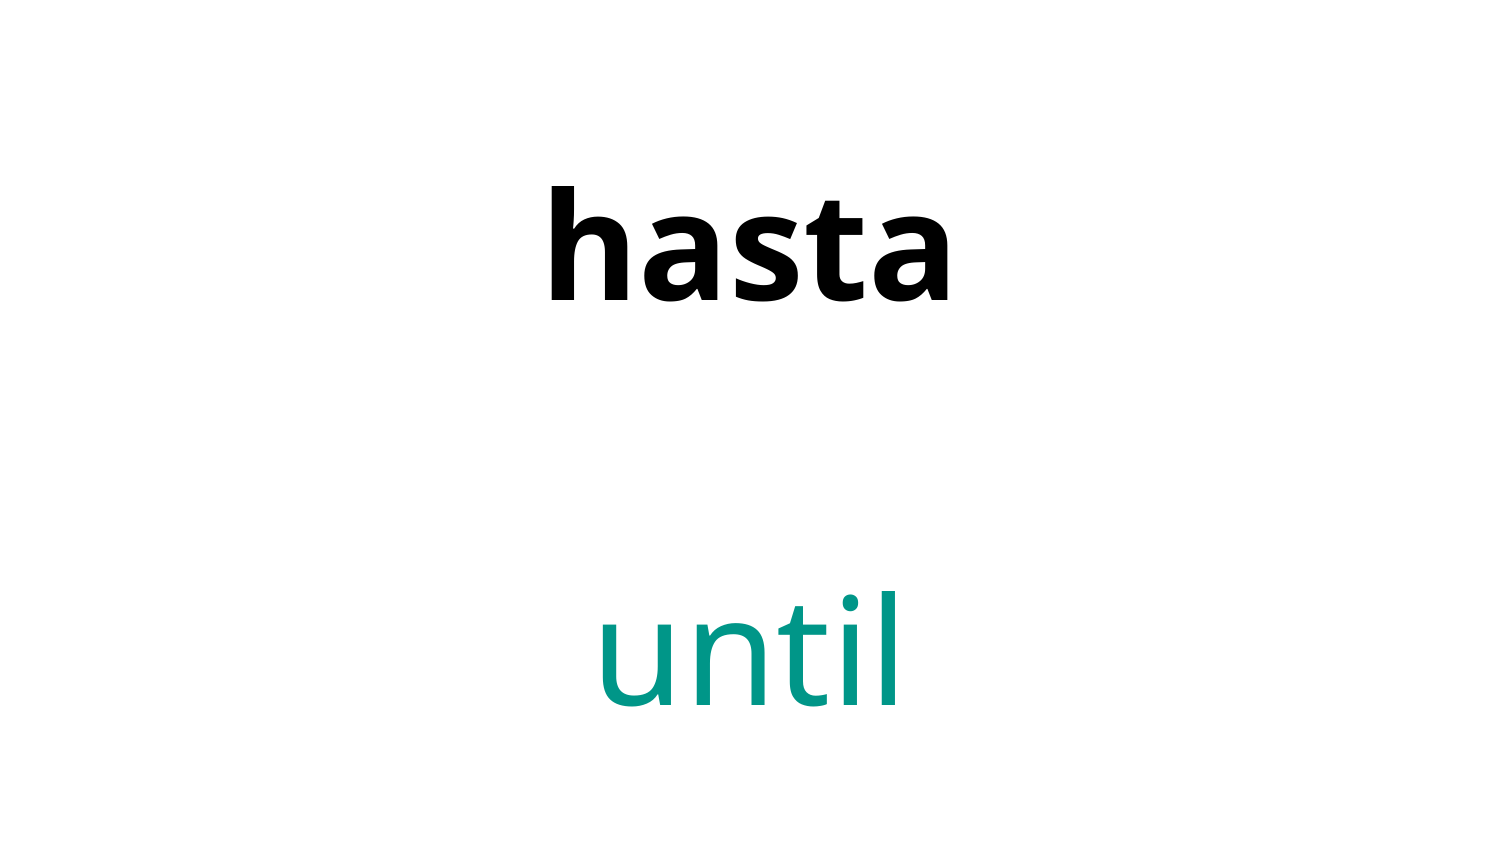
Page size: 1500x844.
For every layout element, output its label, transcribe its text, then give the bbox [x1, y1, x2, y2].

title hasta [51, 135, 1449, 390]
list until [51, 513, 1449, 750]
